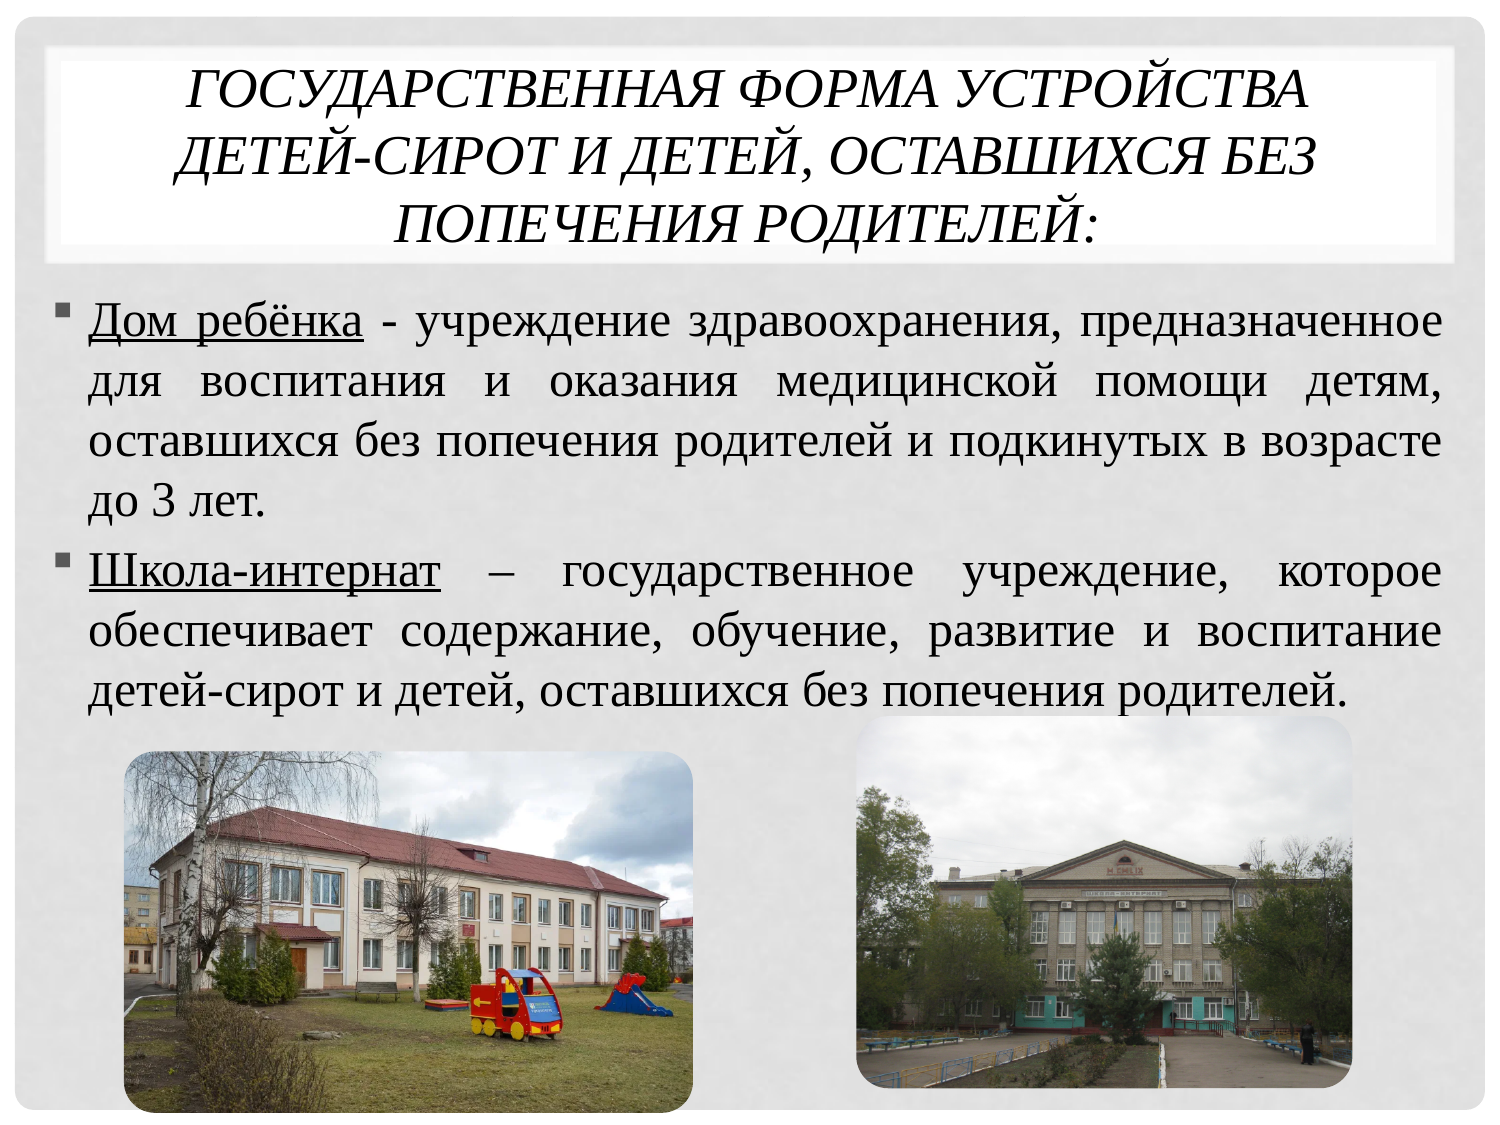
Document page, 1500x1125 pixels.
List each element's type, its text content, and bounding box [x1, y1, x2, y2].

title ГОСударственная форма устройства детей-сирот и детей, оставшихся без попечения родителей: [69, 66, 1425, 238]
picture [856, 715, 1353, 1089]
list Дом ребёнка - учреждение здравоохранения, предназначенное для воспитания и оказания медицинской помощи детям, оставшихся без попечения родителей и подкинутых в возрасте до 3 лет. Школа-интернат – государственное учреждение, которое обеспечивает содержание, обучение, развитие и воспитание детей-сирот и детей, оставшихся без попечения родителей. [17, 278, 1459, 1106]
picture [123, 751, 694, 1114]
